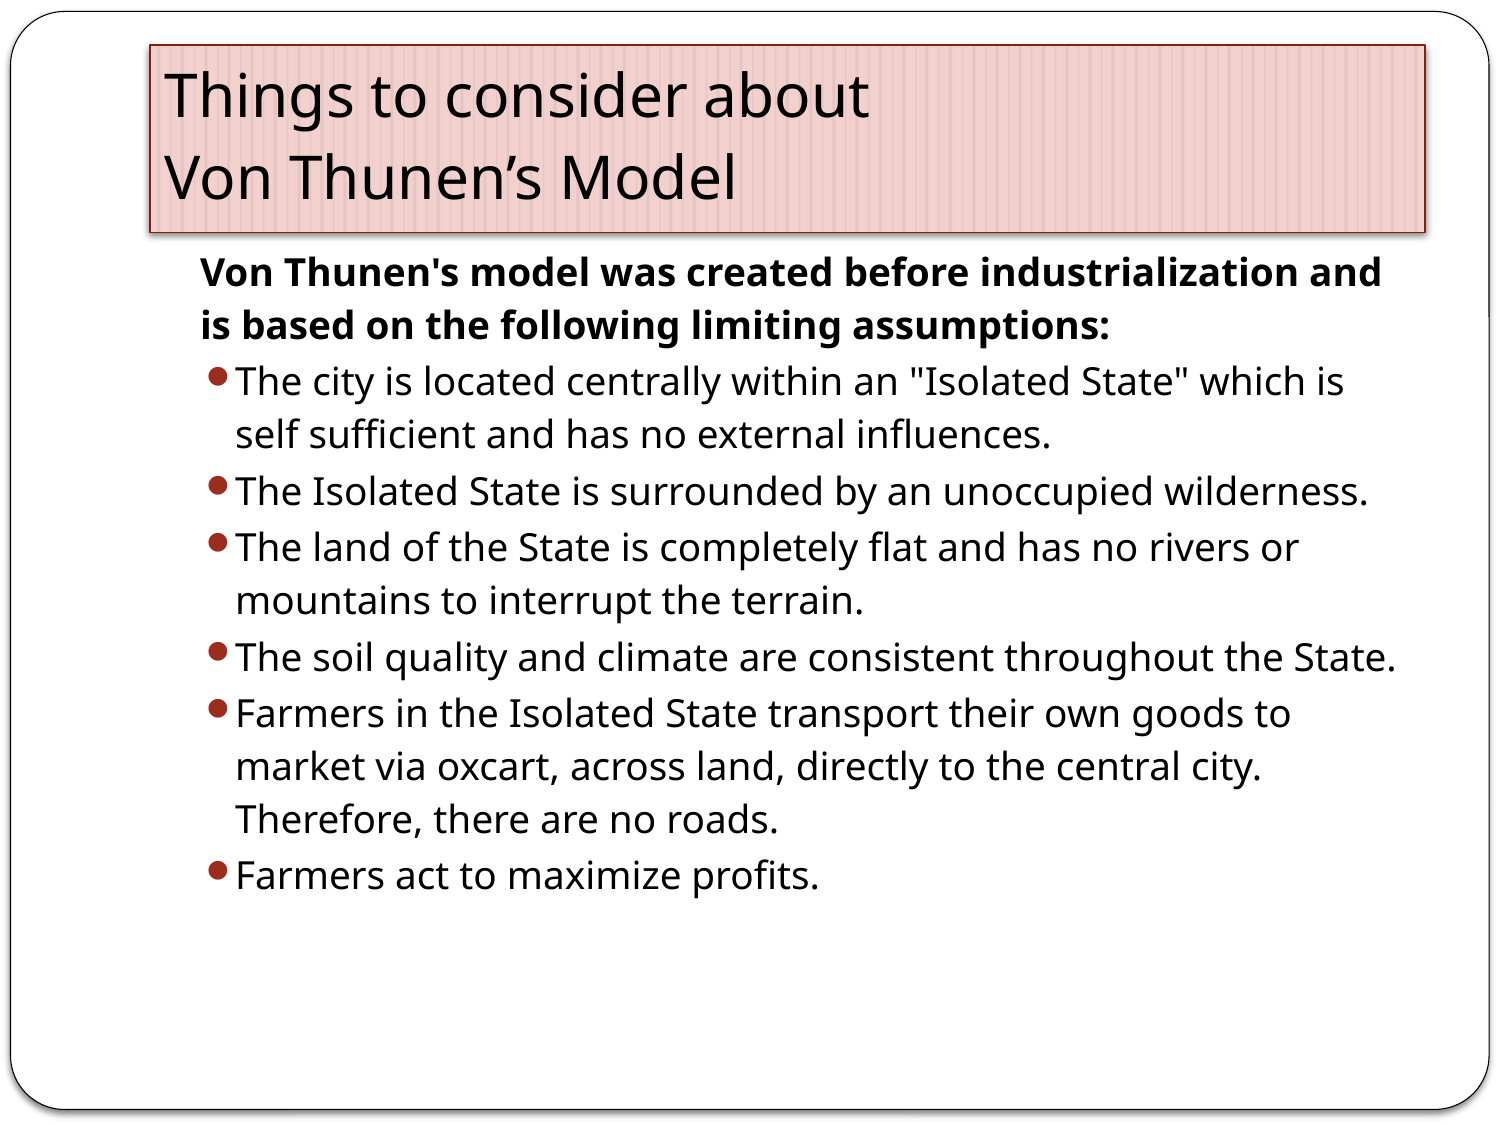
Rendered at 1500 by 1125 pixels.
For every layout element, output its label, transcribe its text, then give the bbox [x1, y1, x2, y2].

title Things to consider about Von Thunen’s Model [149, 44, 1426, 233]
list Von Thunen's model was created before industrialization and is based on the following limiting assumptions: The city is located centrally within an "Isolated State" which is self sufficient and has no external influences. The Isolated State is surrounded by an unoccupied wilderness. The land of the State is completely flat and has no rivers or mountains to interrupt the terrain. The soil quality and climate are consistent throughout the State. Farmers in the Isolated State transport their own goods to market via oxcart, across land, directly to the central city. Therefore, there are no roads. Farmers act to maximize profits. [150, 237, 1425, 988]
